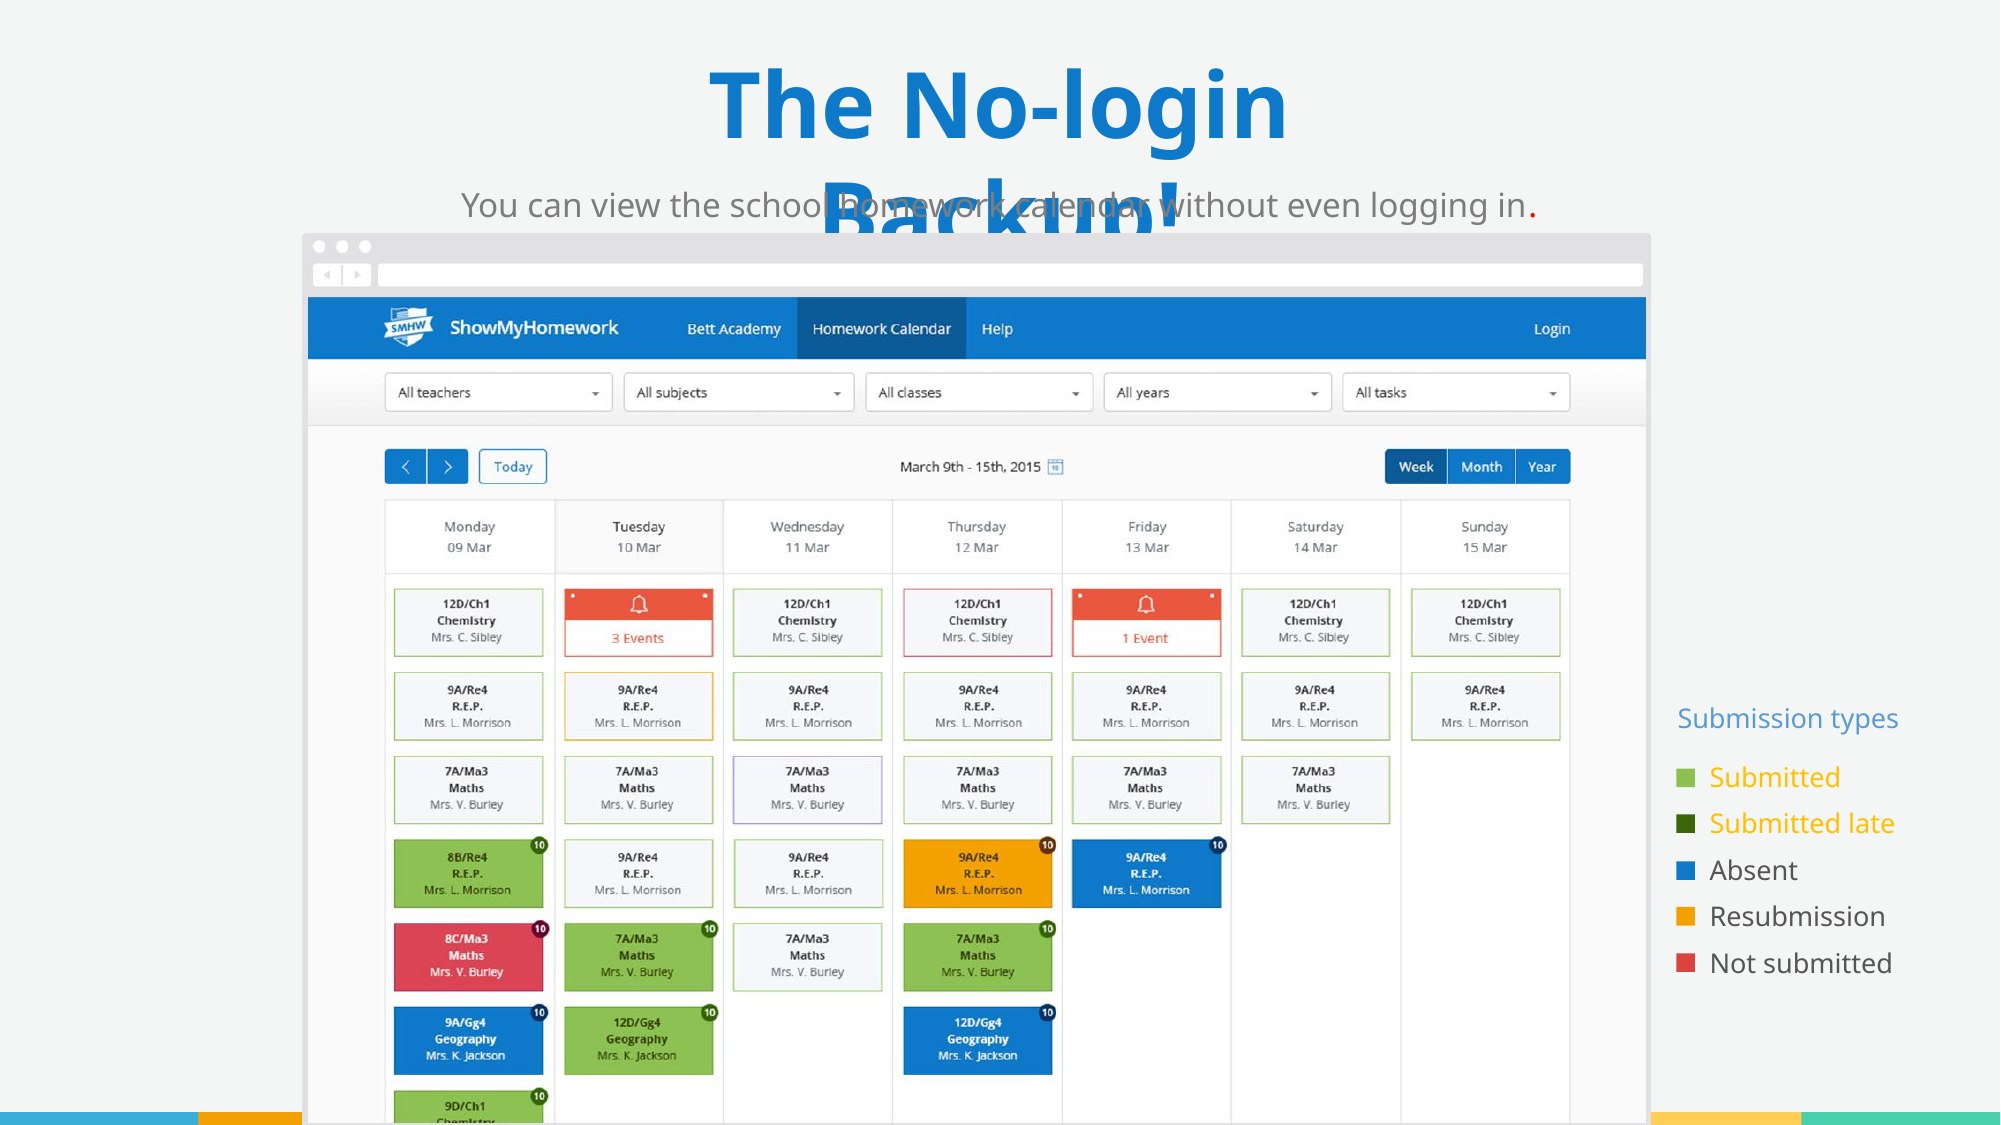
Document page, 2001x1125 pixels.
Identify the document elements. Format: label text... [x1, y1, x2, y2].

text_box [254, 39, 1745, 263]
text_box Not submitted [1680, 946, 1951, 980]
text_box [1676, 953, 1695, 972]
picture [0, 233, 2001, 1125]
text_box Absent [1680, 853, 1951, 887]
text_box Submitted late [1680, 806, 1951, 840]
text_box Submitted [1680, 760, 1951, 793]
text_box [1676, 861, 1695, 880]
text_box [1676, 814, 1695, 833]
text_box [1676, 768, 1695, 788]
text_box Submission types [1651, 700, 1974, 734]
text_box Resubmission [1680, 899, 1951, 933]
text_box [1676, 906, 1695, 926]
